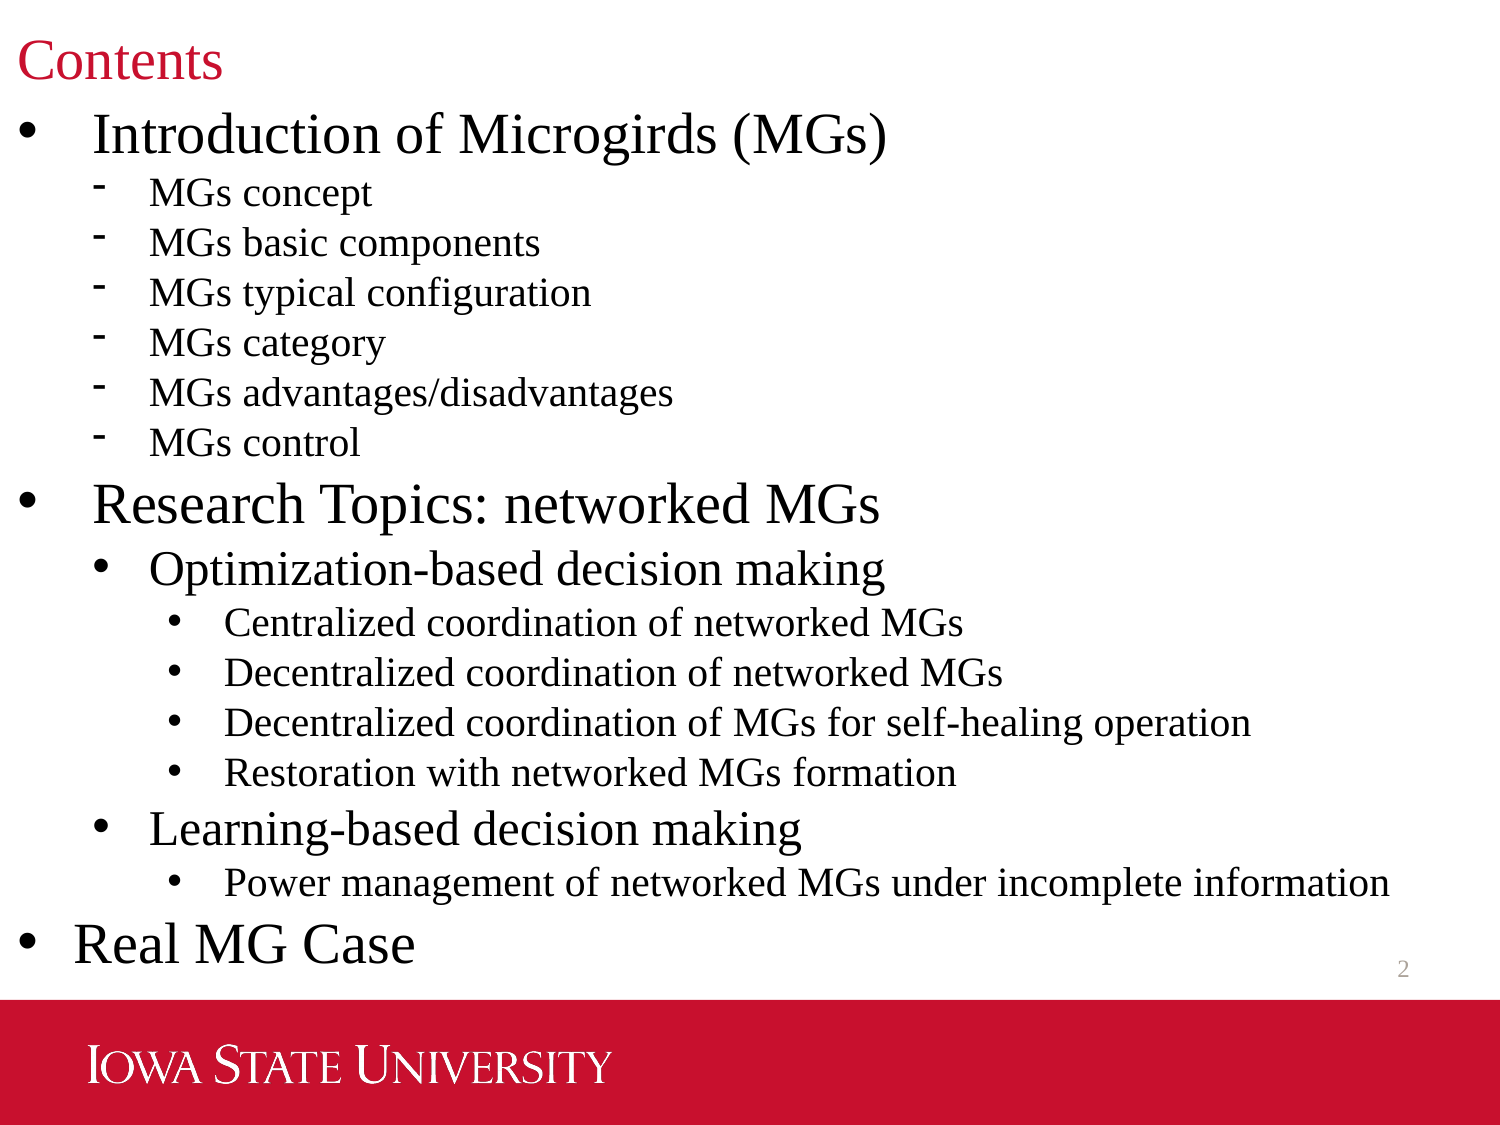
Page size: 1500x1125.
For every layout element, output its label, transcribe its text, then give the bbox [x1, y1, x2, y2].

picture [87, 1083, 613, 1088]
title Contents [1, 0, 1278, 113]
text_box Introduction of Microgirds (MGs) MGs concept MGs basic components MGs typical configuration MGs category MGs advantages/disadvantages MGs control Research Topics: networked MGs Optimization-based decision making Centralized coordination of networked MGs Decentralized coordination of networked MGs Decentralized coordination of MGs for self-healing operation Restoration with networked MGs formation Learning-based decision making Power management of networked MGs under incomplete information Real MG Case [2, 87, 1441, 1083]
